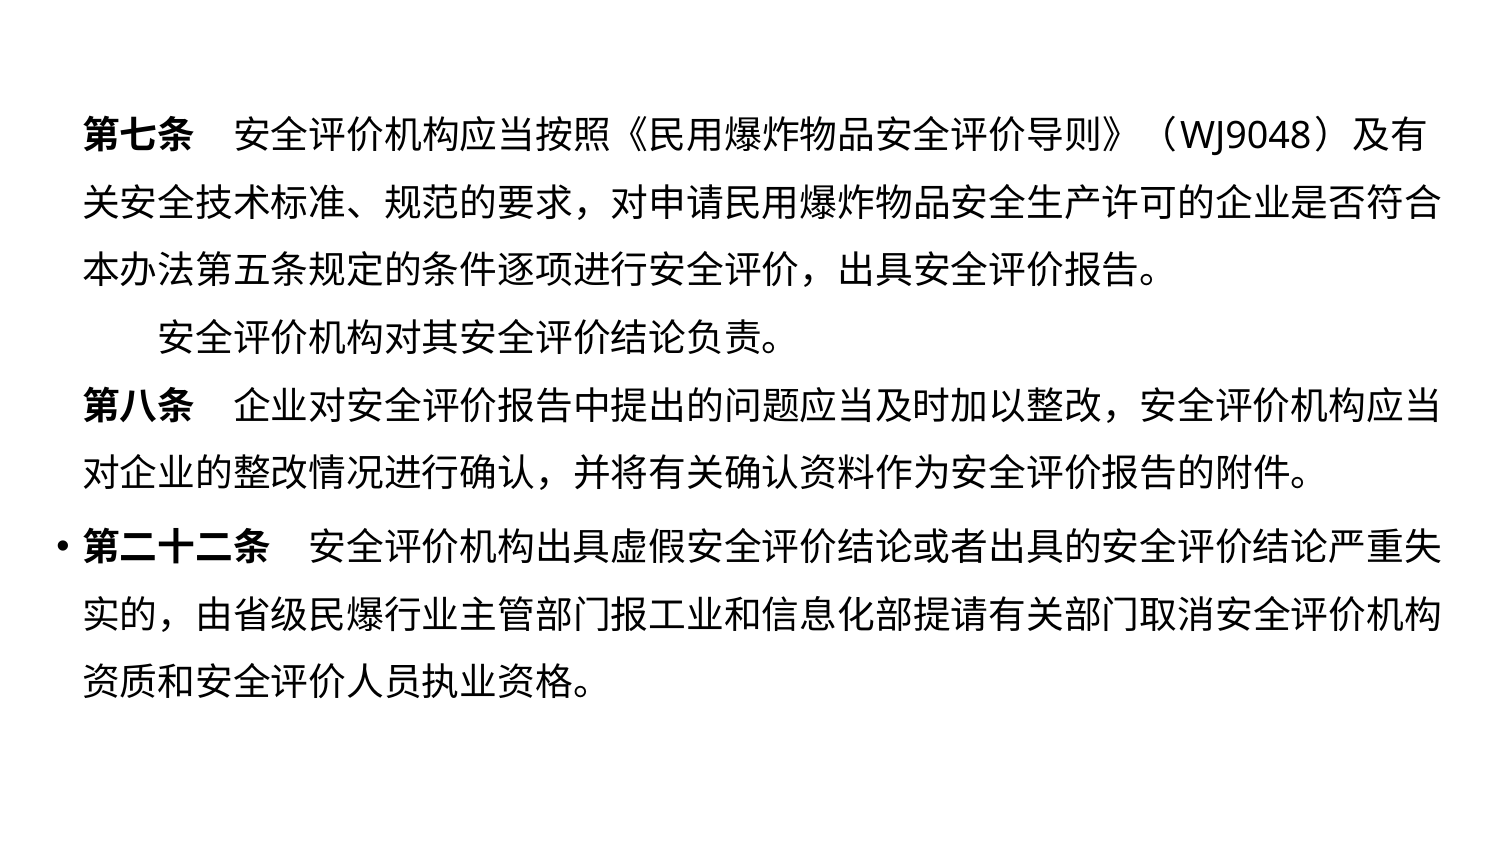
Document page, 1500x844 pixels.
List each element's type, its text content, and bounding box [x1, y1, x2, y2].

list 第七条 安全评价机构应当按照《民用爆炸物品安全评价导则》（WJ9048）及有关安全技术标准、规范的要求，对申请民用爆炸物品安全生产许可的企业是否符合本办法第五条规定的条件逐项进行安全评价，出具安全评价报告。 安全评价机构对其安全评价结论负责。 第八条 企业对安全评价报告中提出的问题应当及时加以整改，安全评价机构应当对企业的整改情况进行确认，并将有关确认资料作为安全评价报告的附件。 第二十二条 安全评价机构出具虚假安全评价结论或者出具的安全评价结论严重失实的，由省级民爆行业主管部门报工业和信息化部提请有关部门取消安全评价机构资质和安全评价人员执业资格。 [41, 55, 1459, 824]
